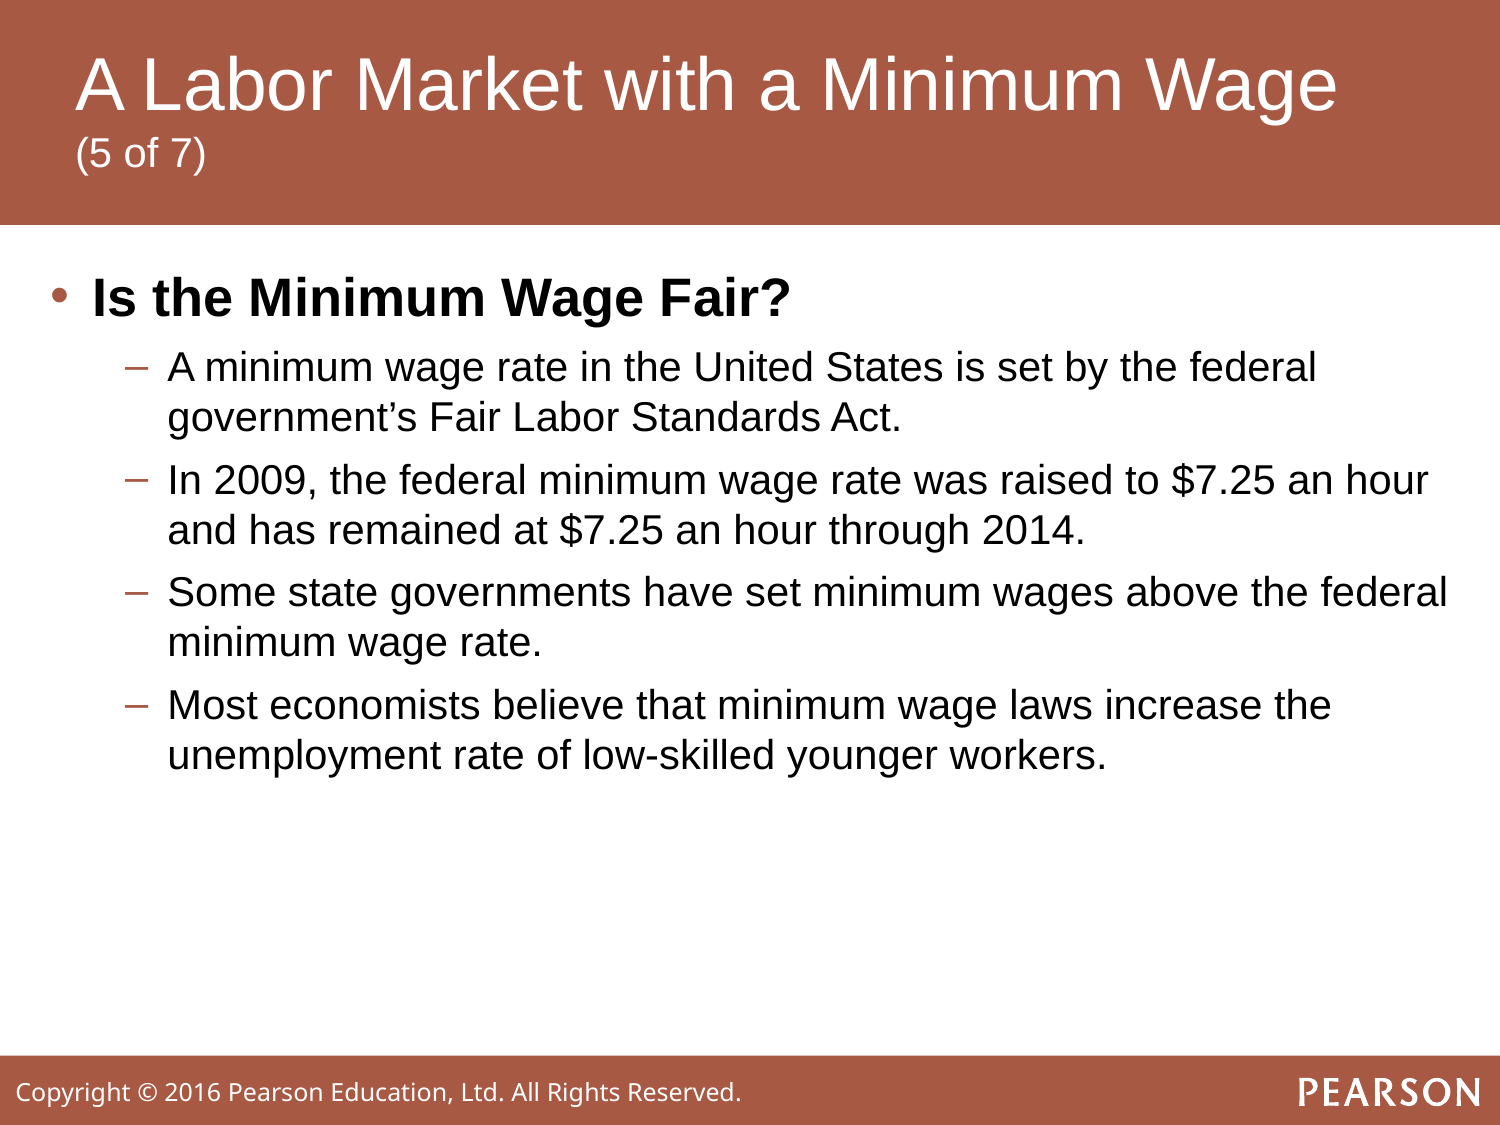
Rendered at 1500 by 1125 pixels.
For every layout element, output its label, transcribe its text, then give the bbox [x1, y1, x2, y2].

list Is the Minimum Wage Fair? A minimum wage rate in the United States is set by the federal government’s Fair Labor Standards Act. In 2009, the federal minimum wage rate was raised to $7.25 an hour and has remained at $7.25 an hour through 2014. Some state governments have set minimum wages above the federal minimum wage rate. Most economists believe that minimum wage laws increase the unemployment rate of low-skilled younger workers. [50, 262, 1463, 1005]
title A Labor Market with a Minimum Wage (5 of 7) [75, 35, 1425, 138]
